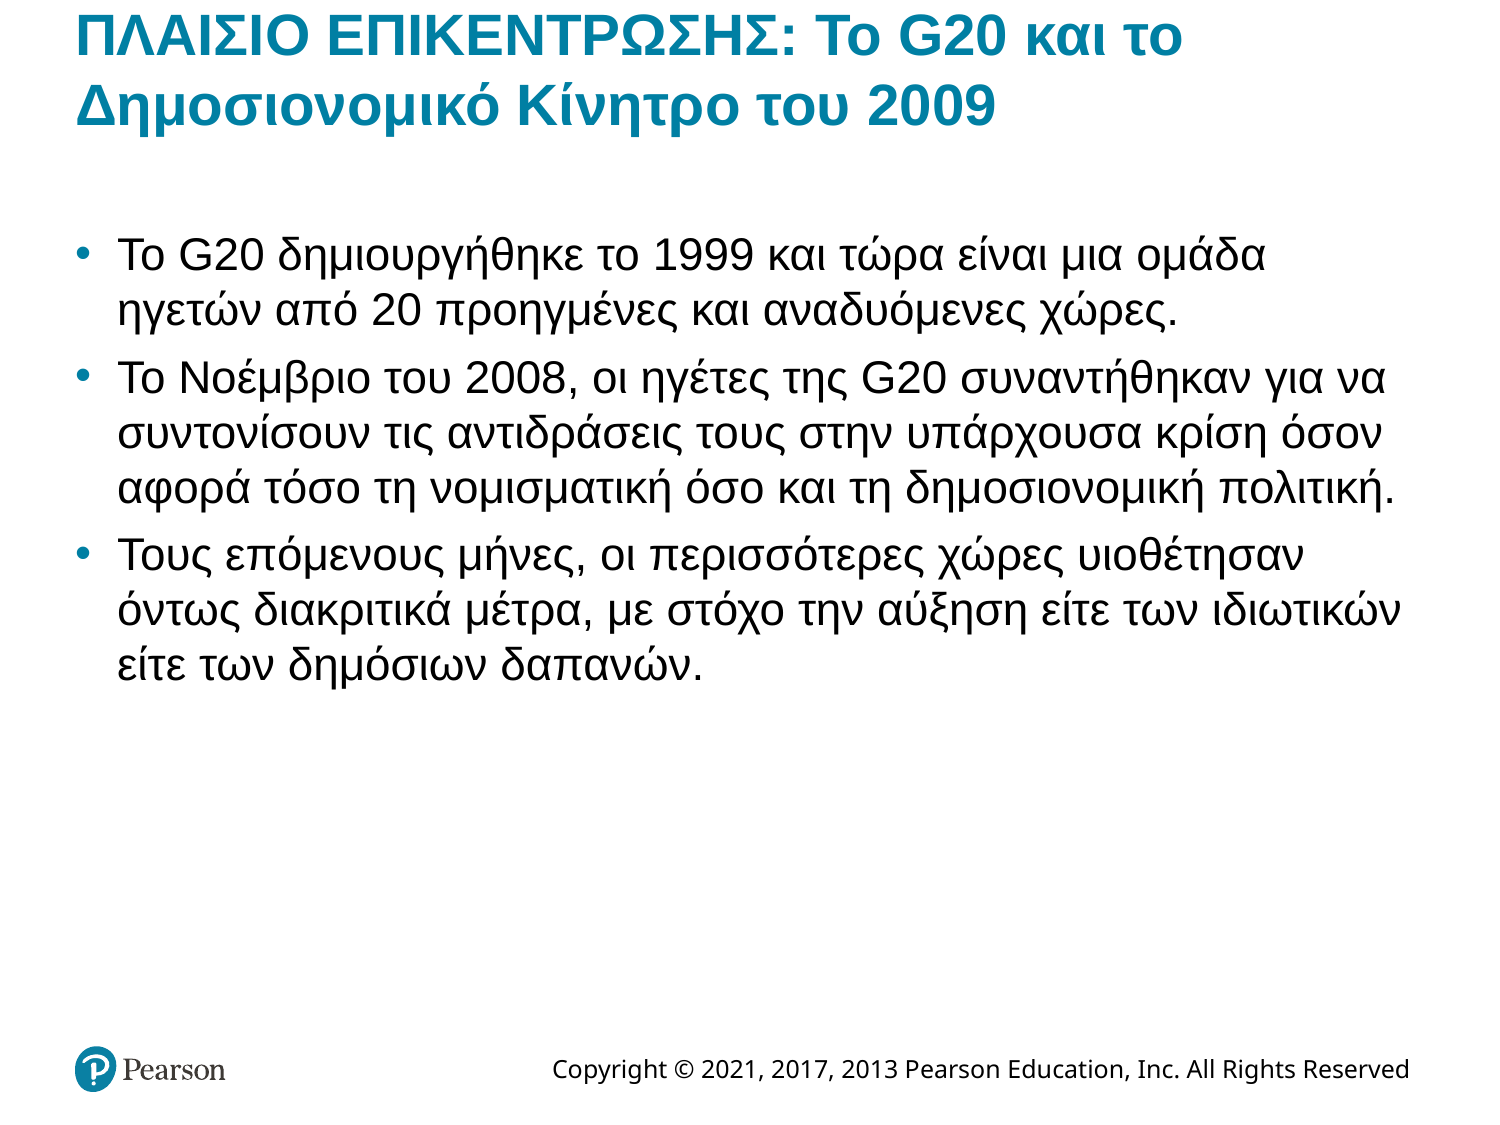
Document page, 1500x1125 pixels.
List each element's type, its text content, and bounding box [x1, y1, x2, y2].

title ΠΛΑΙΣΙΟ ΕΠΙΚΕΝΤΡΩΣΗΣ: Το G20 και το Δημοσιονομικό Κίνητρο του 2009 [75, 0, 1425, 138]
list Το G20 δημιουργήθηκε το 1999 και τώρα είναι μια ομάδα ηγετών από 20 προηγμένες και αναδυόμενες χώρες. Το Νοέμβριο του 2008, οι ηγέτες της G20 συναντήθηκαν για να συντονίσουν τις αντιδράσεις τους στην υπάρχουσα κρίση όσον αφορά τόσο τη νομισματική όσο και τη δημοσιονομική πολιτική. Τους επόμενους μήνες, οι περισσότερες χώρες υιοθέτησαν όντως διακριτικά μέτρα, με στόχο την αύξηση είτε των ιδιωτικών είτε των δημόσιων δαπανών. [75, 224, 1425, 735]
